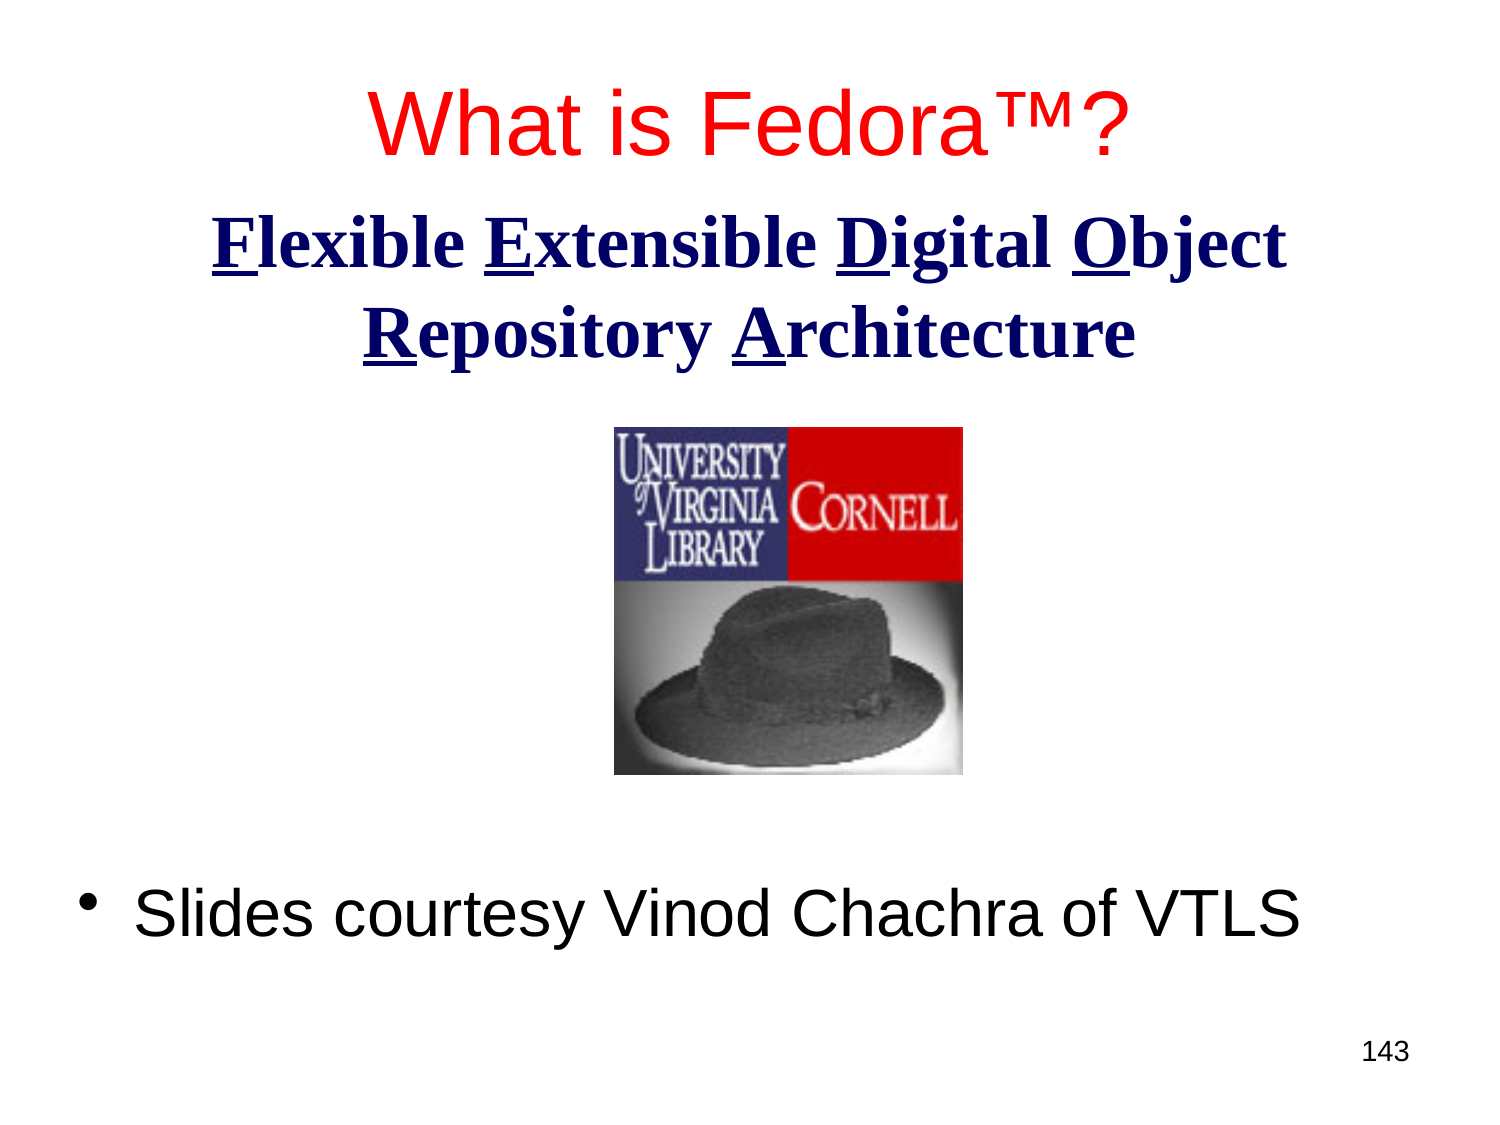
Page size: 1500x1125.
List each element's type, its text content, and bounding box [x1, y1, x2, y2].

text_box Flexible Extensible Digital Object Repository Architecture [37, 124, 1463, 380]
title What is Fedora™? [74, 24, 1426, 124]
slide_number 143 [1074, 1024, 1426, 1103]
picture [614, 427, 963, 776]
list Slides courtesy Vinod Chachra of VTLS [62, 862, 1413, 1001]
